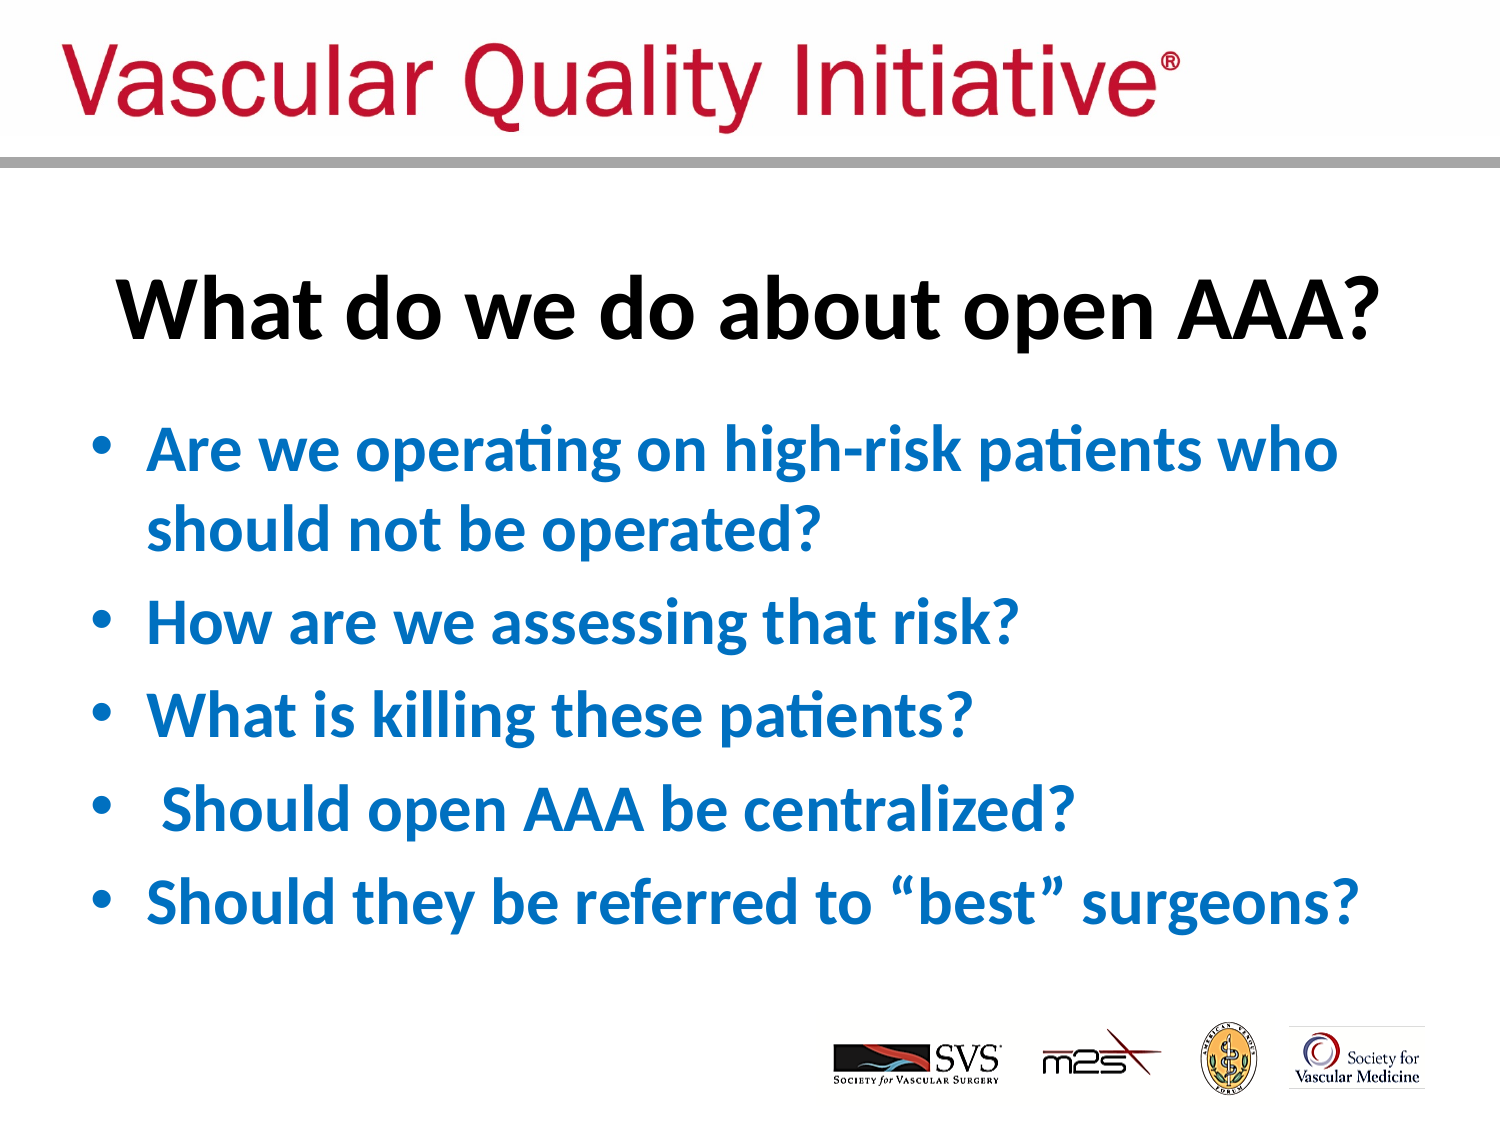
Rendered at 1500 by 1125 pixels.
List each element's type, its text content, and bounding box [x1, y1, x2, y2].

list Are we operating on high-risk patients who should not be operated? How are we assessing that risk? What is killing these patients? Should open AAA be centralized? Should they be referred to “best” surgeons? [75, 397, 1425, 988]
picture [816, 1011, 1425, 1106]
title What do we do about open AAA? [75, 209, 1425, 397]
picture [0, 0, 1500, 136]
